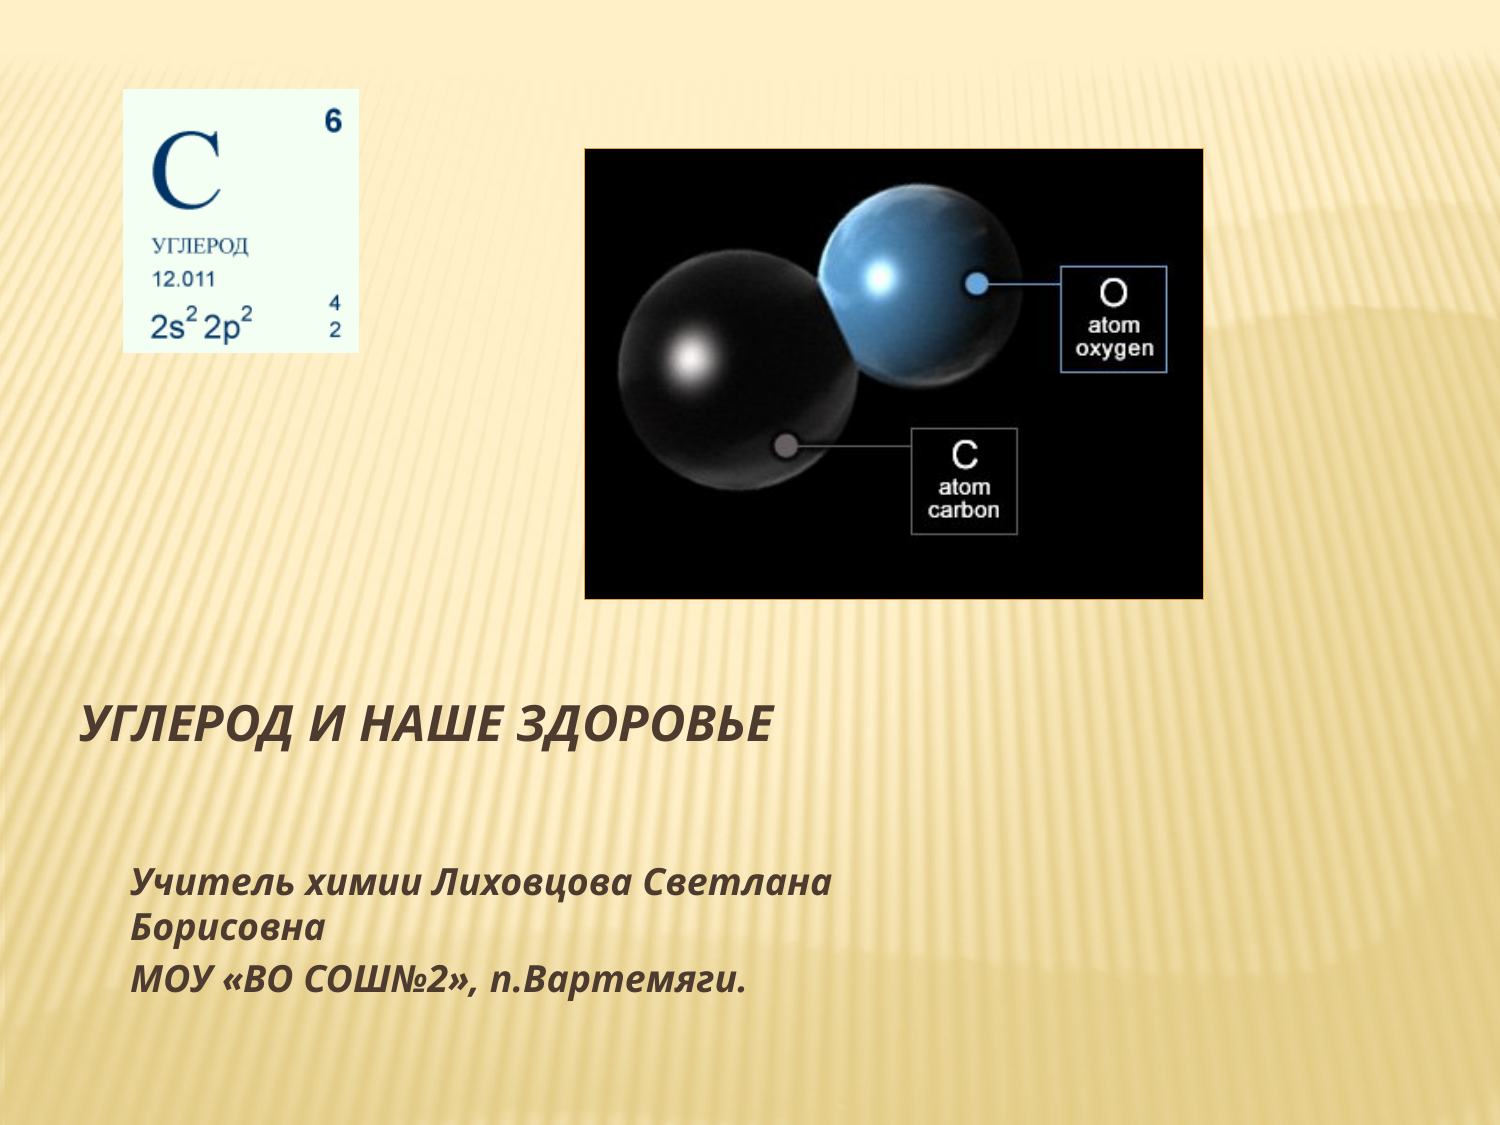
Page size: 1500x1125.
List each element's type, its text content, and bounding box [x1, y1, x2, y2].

picture [584, 148, 1204, 599]
list Учитель химии Лиховцова Светлана Борисовна МОУ «ВО СОШ№2», п.Вартемяги. [112, 857, 943, 1011]
picture [123, 89, 359, 353]
title Углерод и наше здоровье [64, 633, 1058, 810]
